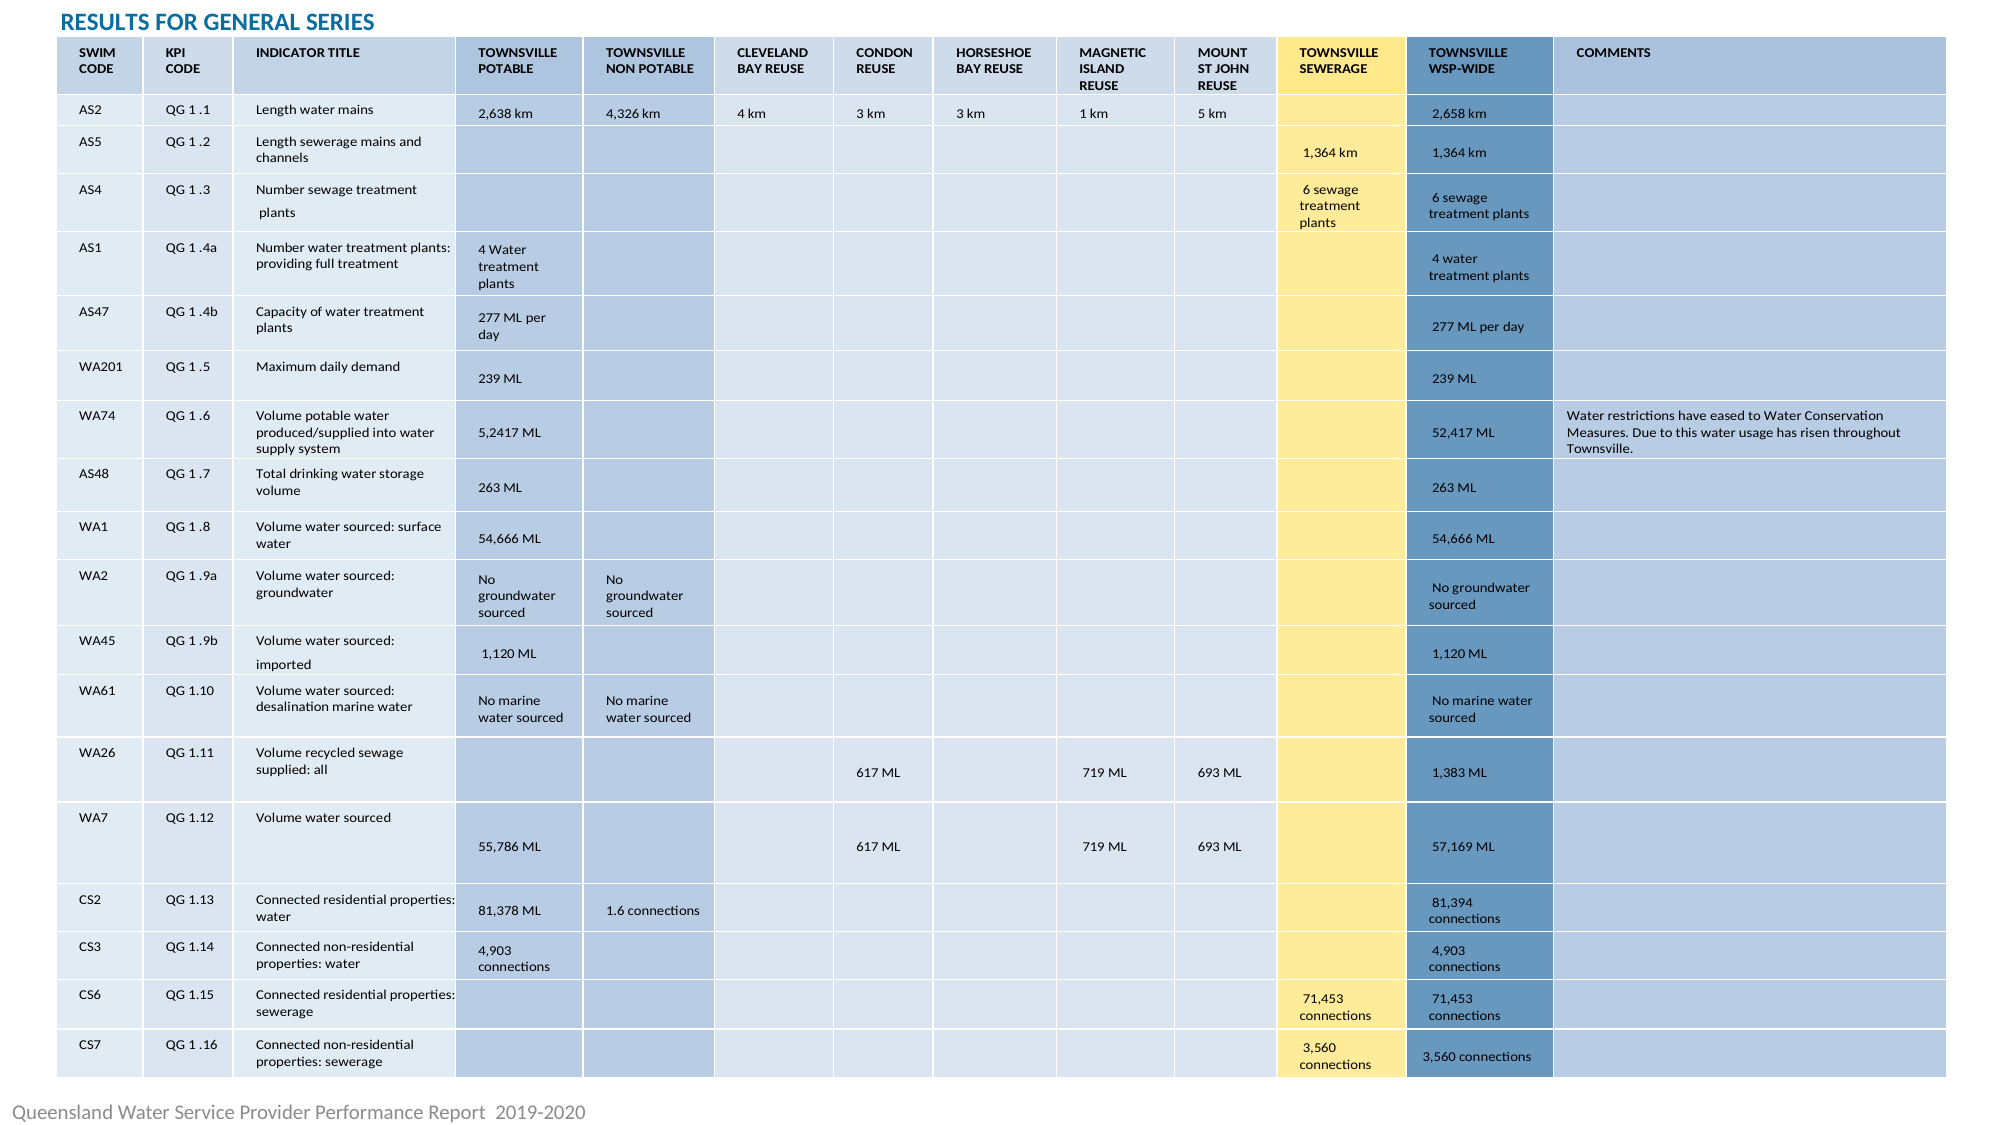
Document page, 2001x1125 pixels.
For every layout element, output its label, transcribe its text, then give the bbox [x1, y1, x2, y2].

footer Queensland Water Service Provider Performance Report 2019-2020 [0, 1081, 836, 1125]
text_box RESULTS FOR GENERAL SERIES [58, 11, 380, 35]
picture [25, 35, 1972, 1109]
